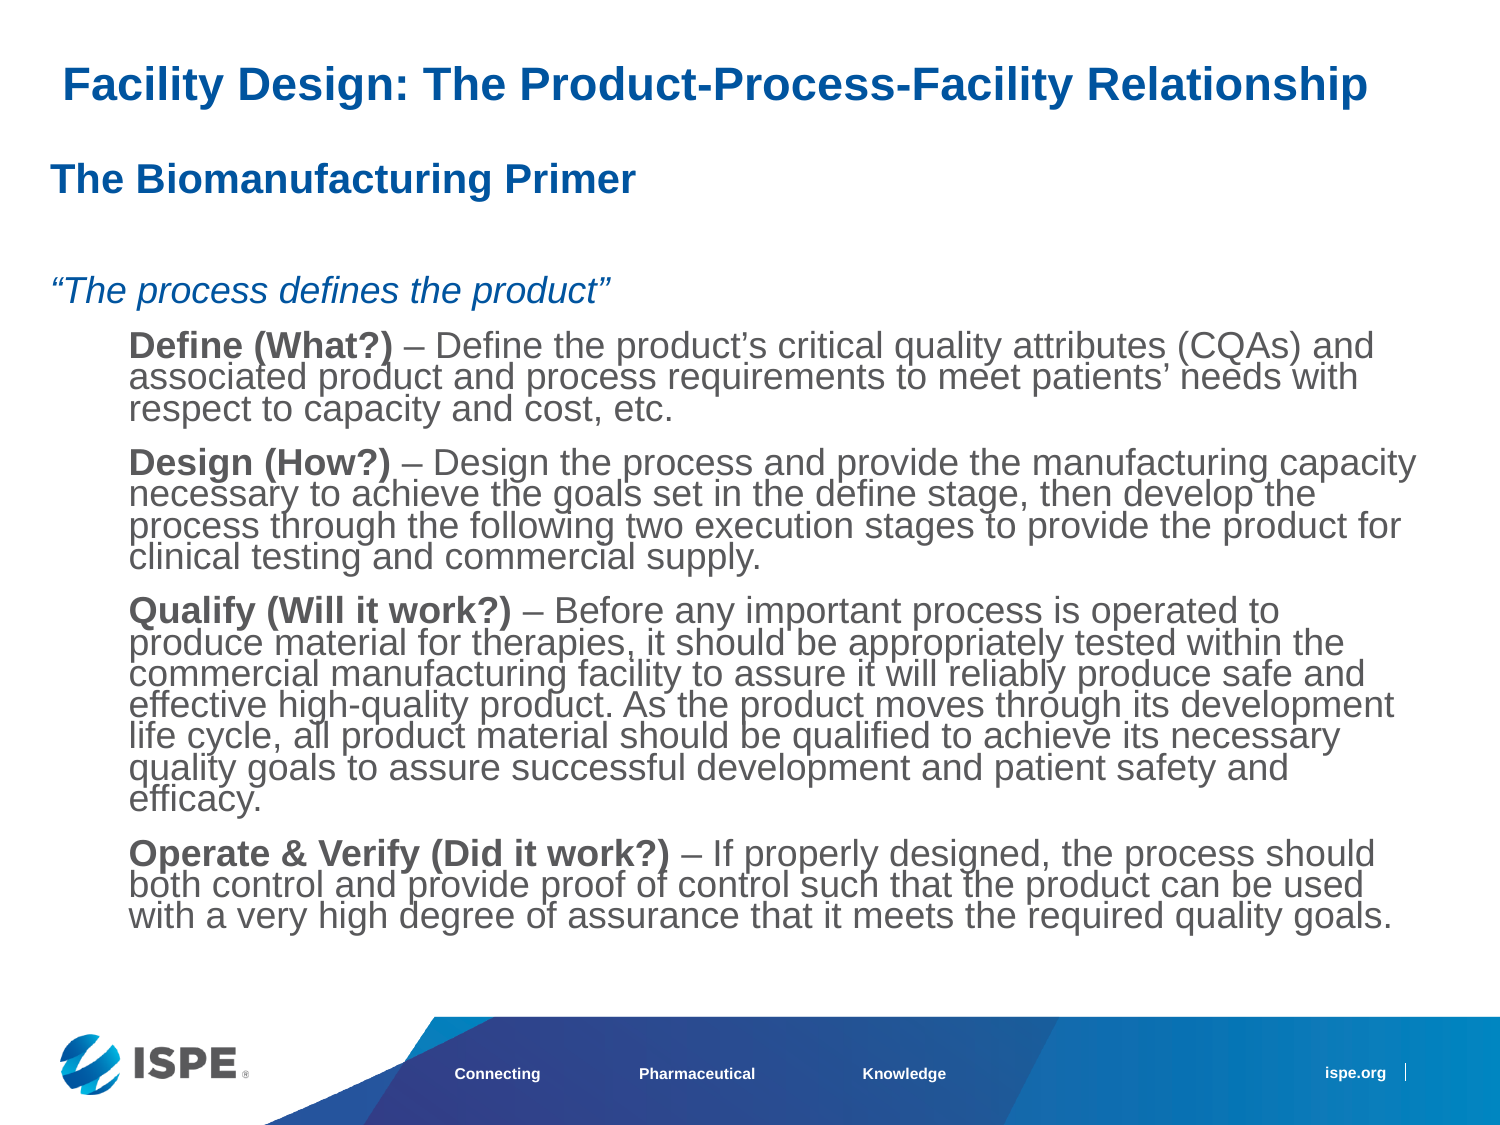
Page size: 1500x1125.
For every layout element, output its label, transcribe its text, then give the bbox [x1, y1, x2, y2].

list Facility Design: The Product-Process-Facility Relationship [62, 62, 1438, 150]
list The Biomanufacturing Primer “The process defines the product” Define (What?) – Define the product’s critical quality attributes (CQAs) and associated product and process requirements to meet patients’ needs with respect to capacity and cost, etc. Design (How?) – Design the process and provide the manufacturing capacity necessary to achieve the goals set in the define stage, then develop the process through the following two execution stages to provide the product for clinical testing and commercial supply. Qualify (Will it work?) – Before any important process is operated to produce material for therapies, it should be appropriately tested within the commercial manufacturing facility to assure it will reliably produce safe and effective high-quality product. As the product moves through its development life cycle, all product material should be qualified to achieve its necessary quality goals to assure successful development and patient safety and efficacy. Operate & Verify (Did it work?) – If properly designed, the process should both control and provide proof of control such that the product can be used with a very high degree of assurance that it meets the required quality goals. [49, 170, 1425, 960]
picture [0, 0, 1500, 1125]
